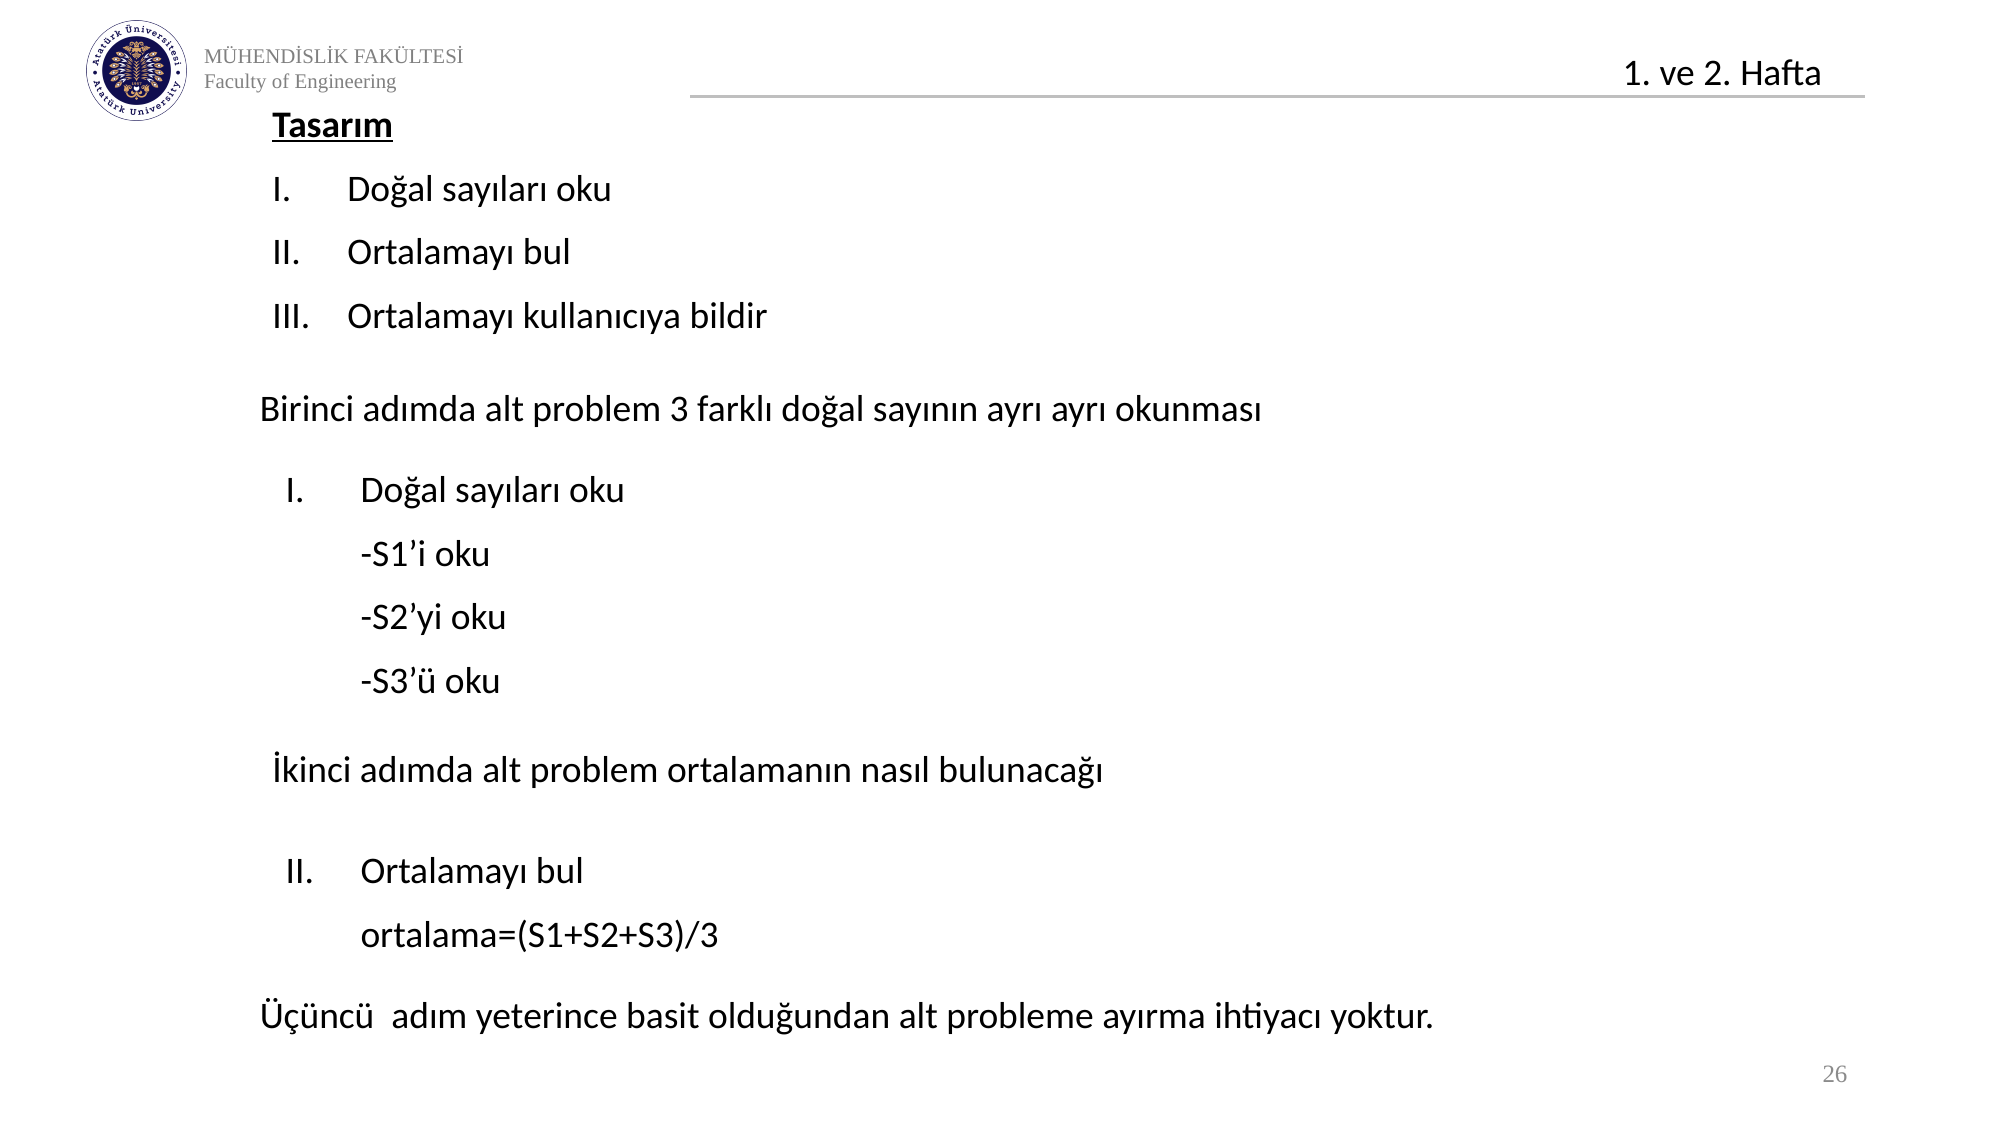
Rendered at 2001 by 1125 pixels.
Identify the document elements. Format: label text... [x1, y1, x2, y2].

text_box Birinci adımda alt problem 3 farklı doğal sayının ayrı ayrı okunması [245, 376, 1730, 437]
text_box Üçüncü adım yeterince basit olduğundan alt probleme ayırma ihtiyacı yoktur. [245, 983, 1736, 1043]
text_box Ortalamayı bul ortalama=(S1+S2+S3)/3 [270, 838, 1461, 963]
slide_number 26 [1795, 1042, 1863, 1103]
picture [86, 20, 187, 121]
text_box Tasarım Doğal sayıları oku Ortalamayı bul III. Ortalamayı kullanıcıya bildir [257, 92, 1717, 344]
text_box Doğal sayıları oku -S1’i oku -S2’yi oku -S3’ü oku [270, 457, 1666, 709]
text_box İkinci adımda alt problem ortalamanın nasıl bulunacağı [257, 737, 1742, 797]
